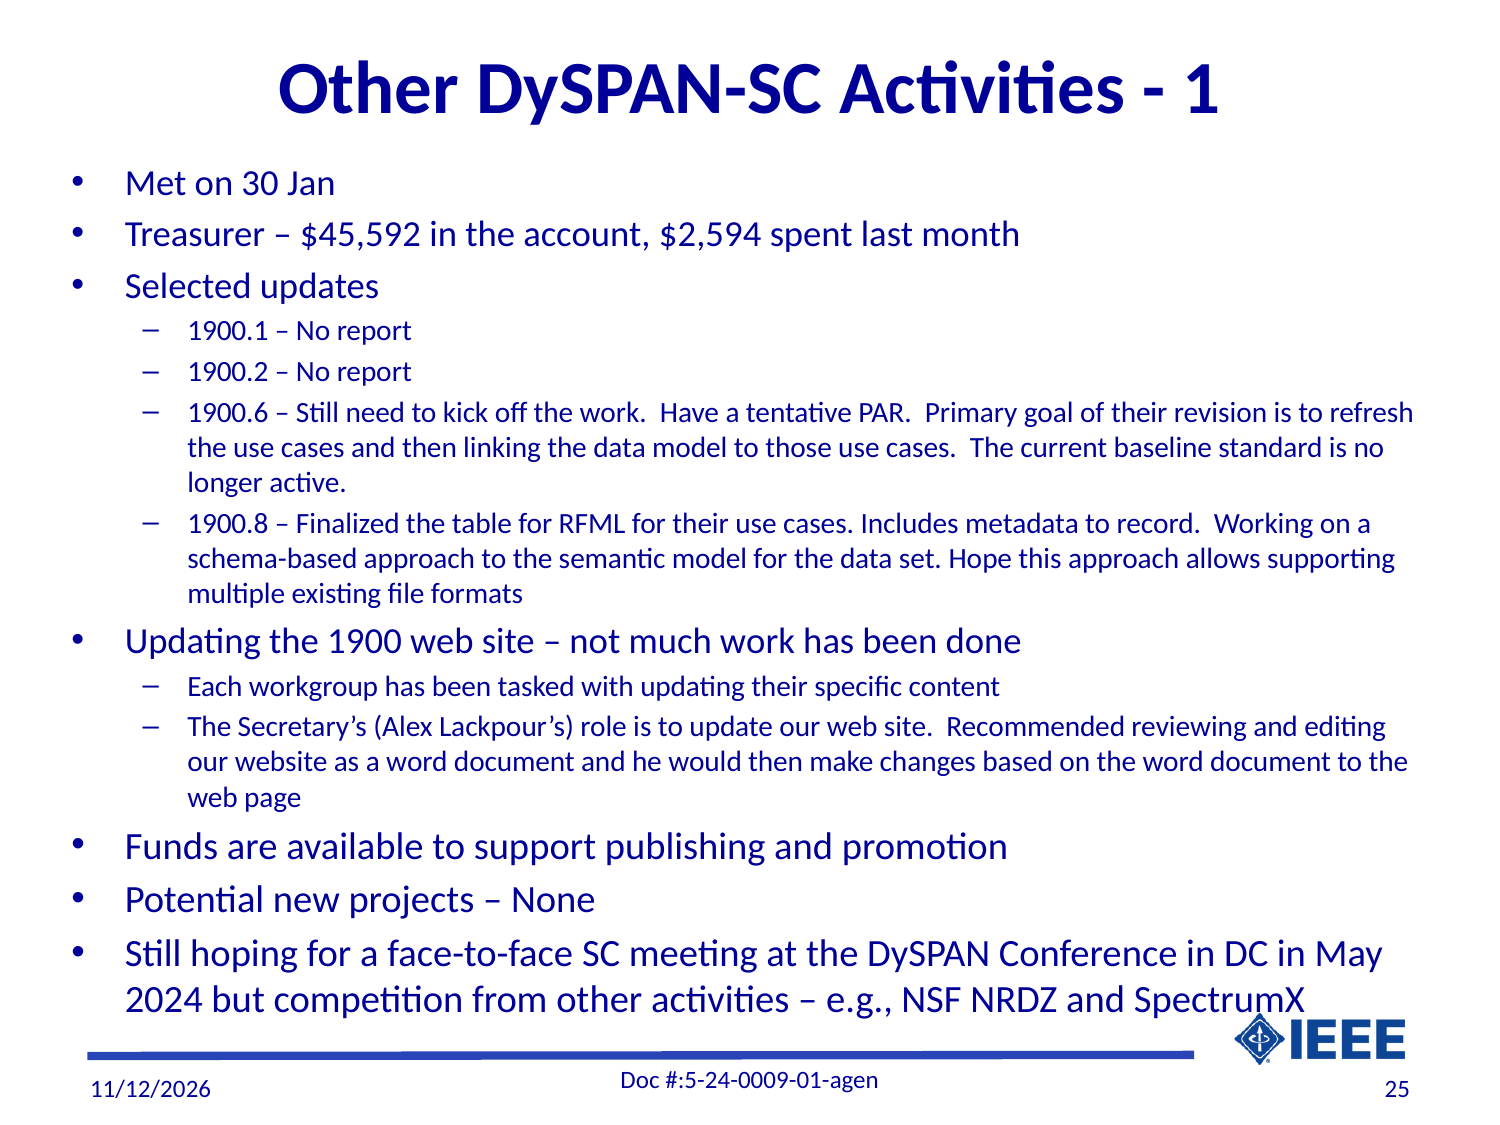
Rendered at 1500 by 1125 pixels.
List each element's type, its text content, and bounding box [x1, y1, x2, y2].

slide_number 25 [1074, 1057, 1425, 1118]
picture [1231, 1036, 1406, 1057]
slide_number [75, 1057, 425, 1118]
list Met on 30 Jan Treasurer – $45,592 in the account, $2,594 spent last month Selected updates 1900.1 – No report 1900.2 – No report 1900.6 – Still need to kick off the work. Have a tentative PAR. Primary goal of their revision is to refresh the use cases and then linking the data model to those use cases. The current baseline standard is no longer active. 1900.8 – Finalized the table for RFML for their use cases. Includes metadata to record. Working on a schema-based approach to the semantic model for the data set. Hope this approach allows supporting multiple existing file formats Updating the 1900 web site – not much work has been done Each workgroup has been tasked with updating their specific content The Secretary’s (Alex Lackpour’s) role is to update our web site. Recommended reviewing and editing our website as a word document and he would then make changes based on the word document to the web page Funds are available to support publishing and promotion Potential new projects – None Still hoping for a face-to-face SC meeting at the DySPAN Conference in DC in May 2024 but competition from other activities – e.g., NSF NRDZ and SpectrumX [56, 151, 1444, 1036]
title Other DySPAN-SC Activities - 1 [75, 25, 1425, 143]
footer Doc #:5-24-0009-01-agen [496, 1054, 1004, 1103]
